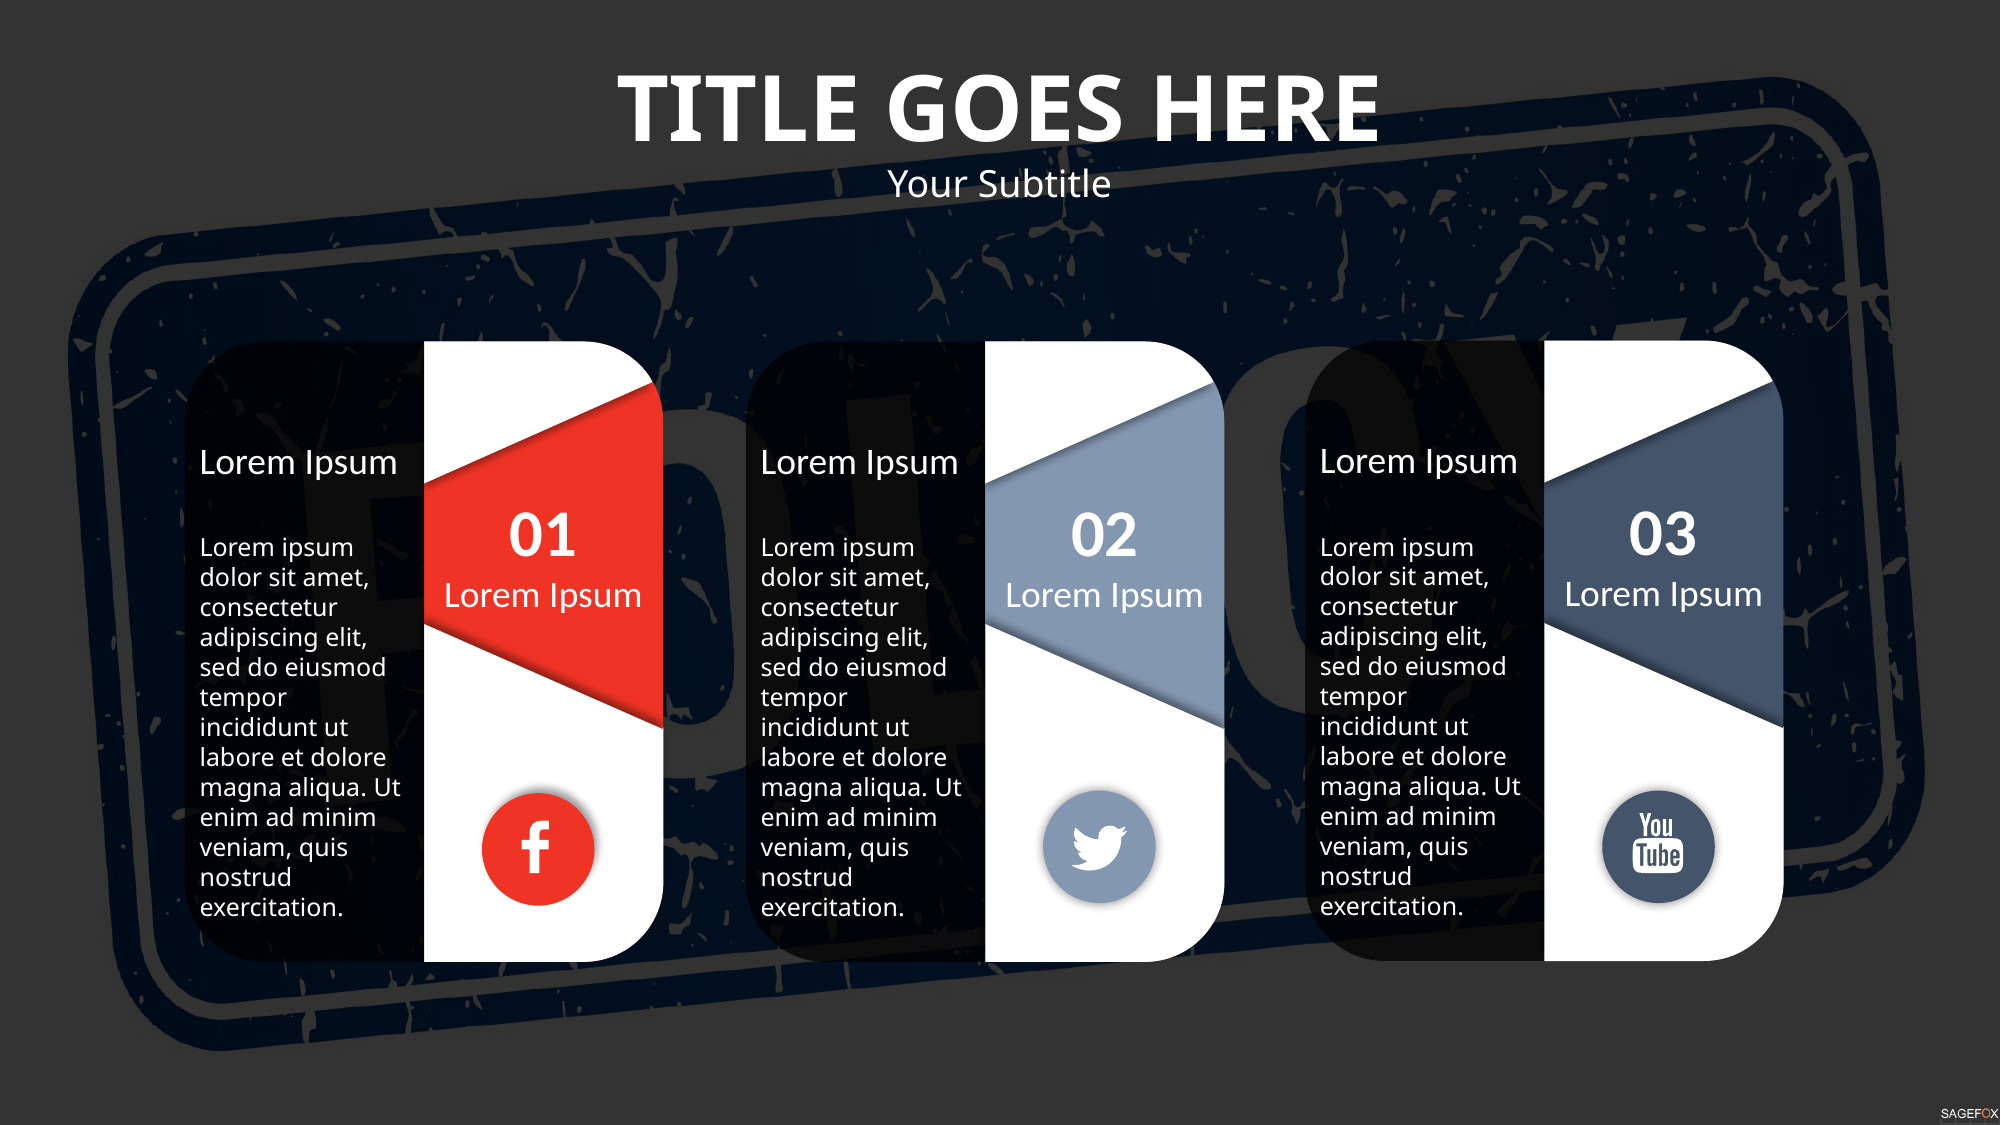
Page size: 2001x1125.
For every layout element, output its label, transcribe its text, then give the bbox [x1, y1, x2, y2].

picture [0, 0, 2001, 1125]
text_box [481, 793, 595, 906]
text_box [1043, 790, 1156, 904]
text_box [986, 341, 1225, 962]
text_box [424, 341, 664, 962]
text_box TITLE GOES HERE Your Subtitle [548, 42, 1452, 212]
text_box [745, 341, 986, 962]
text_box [184, 341, 424, 962]
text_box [1305, 340, 1545, 961]
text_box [1545, 340, 1784, 961]
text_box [1602, 790, 1715, 904]
